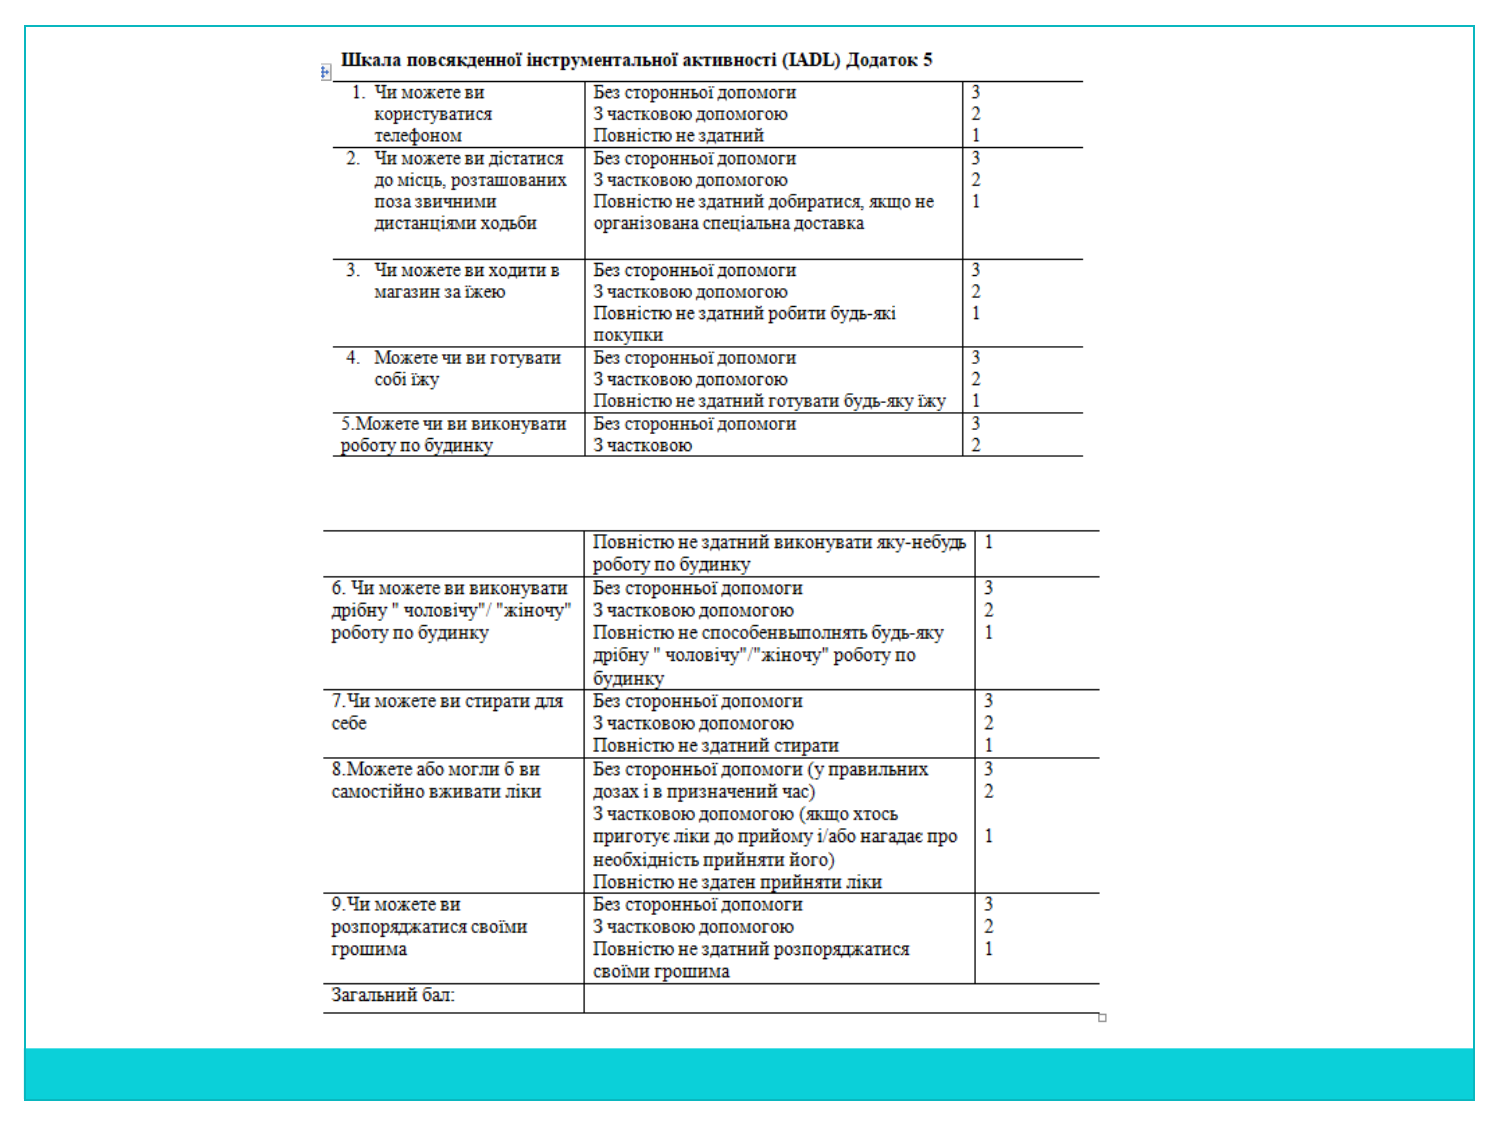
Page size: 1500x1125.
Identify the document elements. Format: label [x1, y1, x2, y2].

picture [320, 46, 1094, 469]
picture [304, 515, 1129, 1032]
